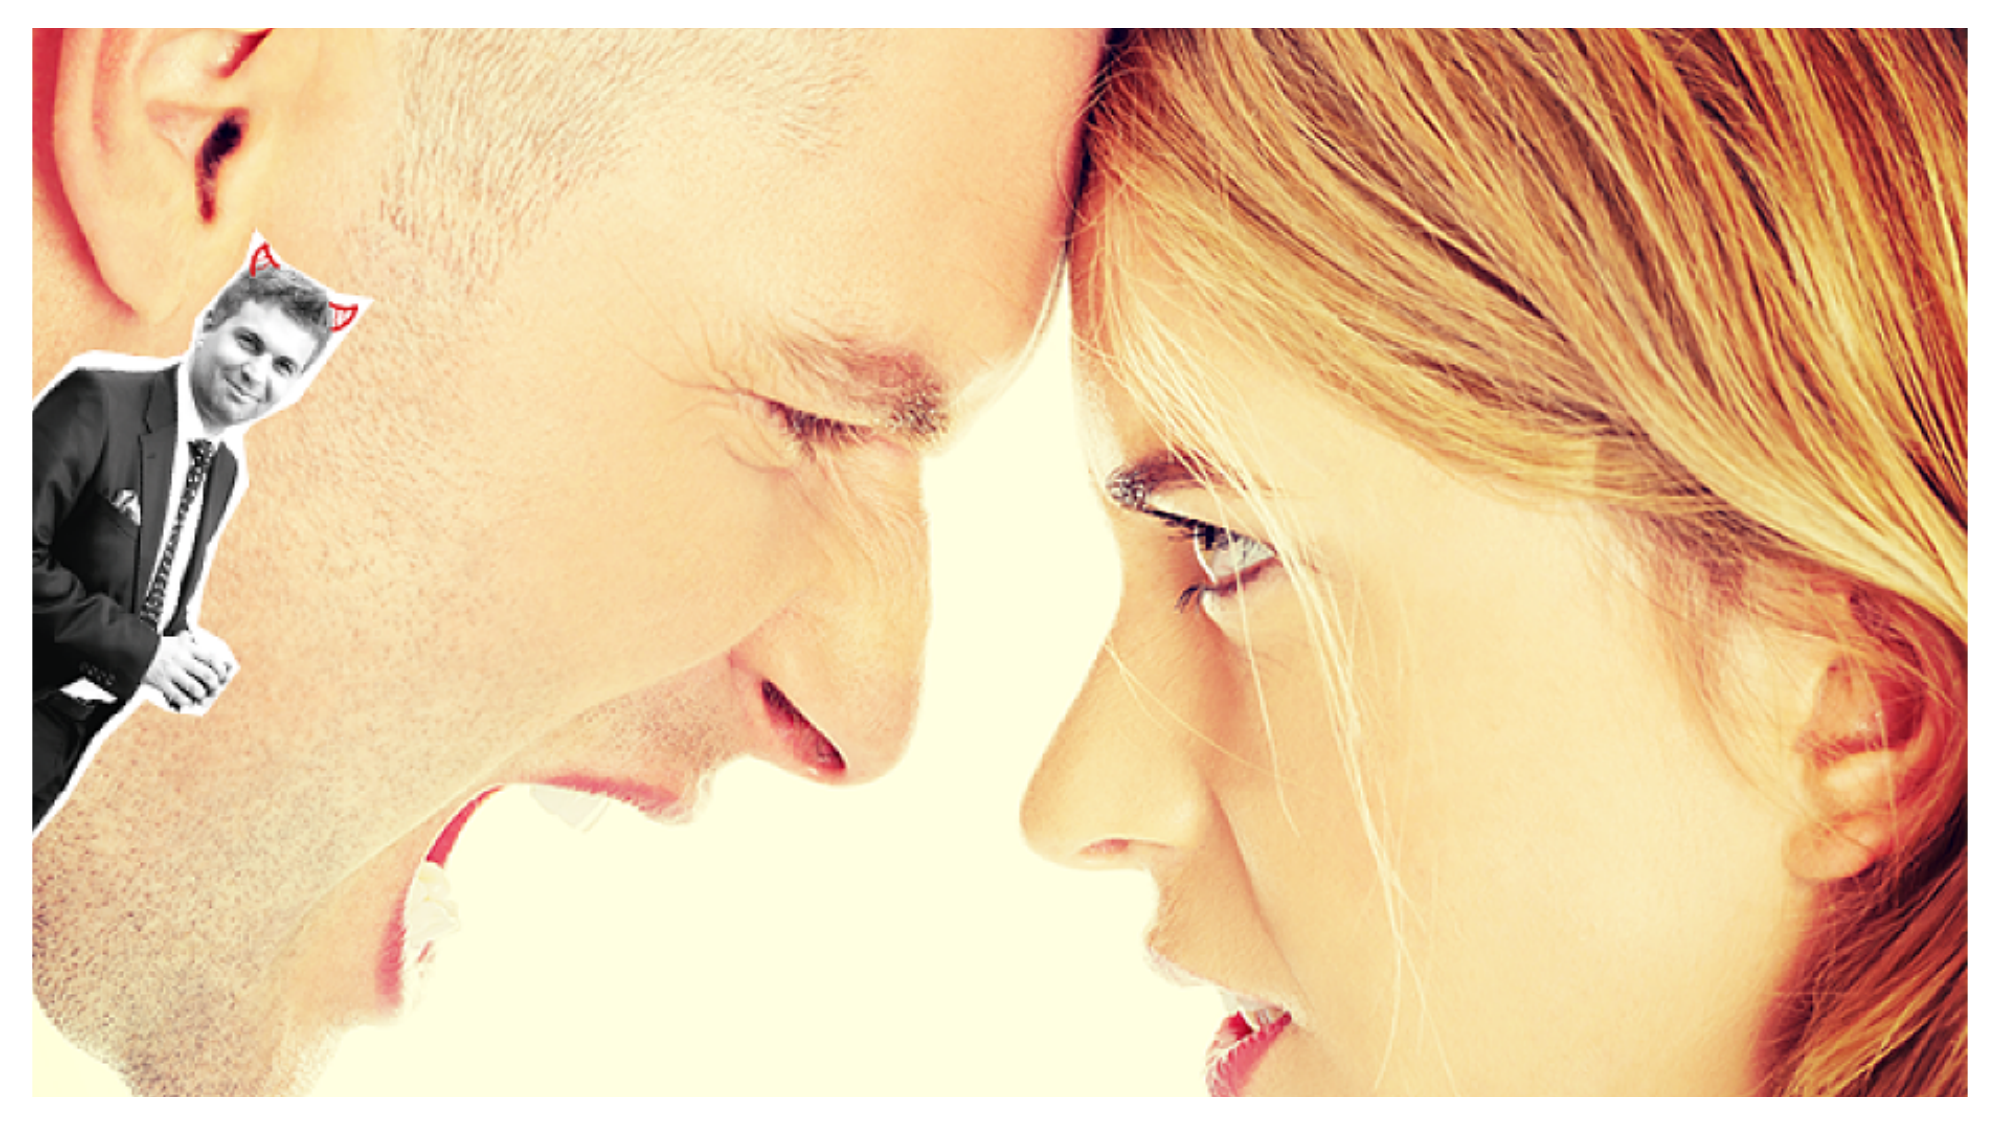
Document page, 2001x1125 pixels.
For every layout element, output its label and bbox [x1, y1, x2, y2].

text_box [0, 0, 2000, 1125]
picture [32, 28, 1968, 1097]
